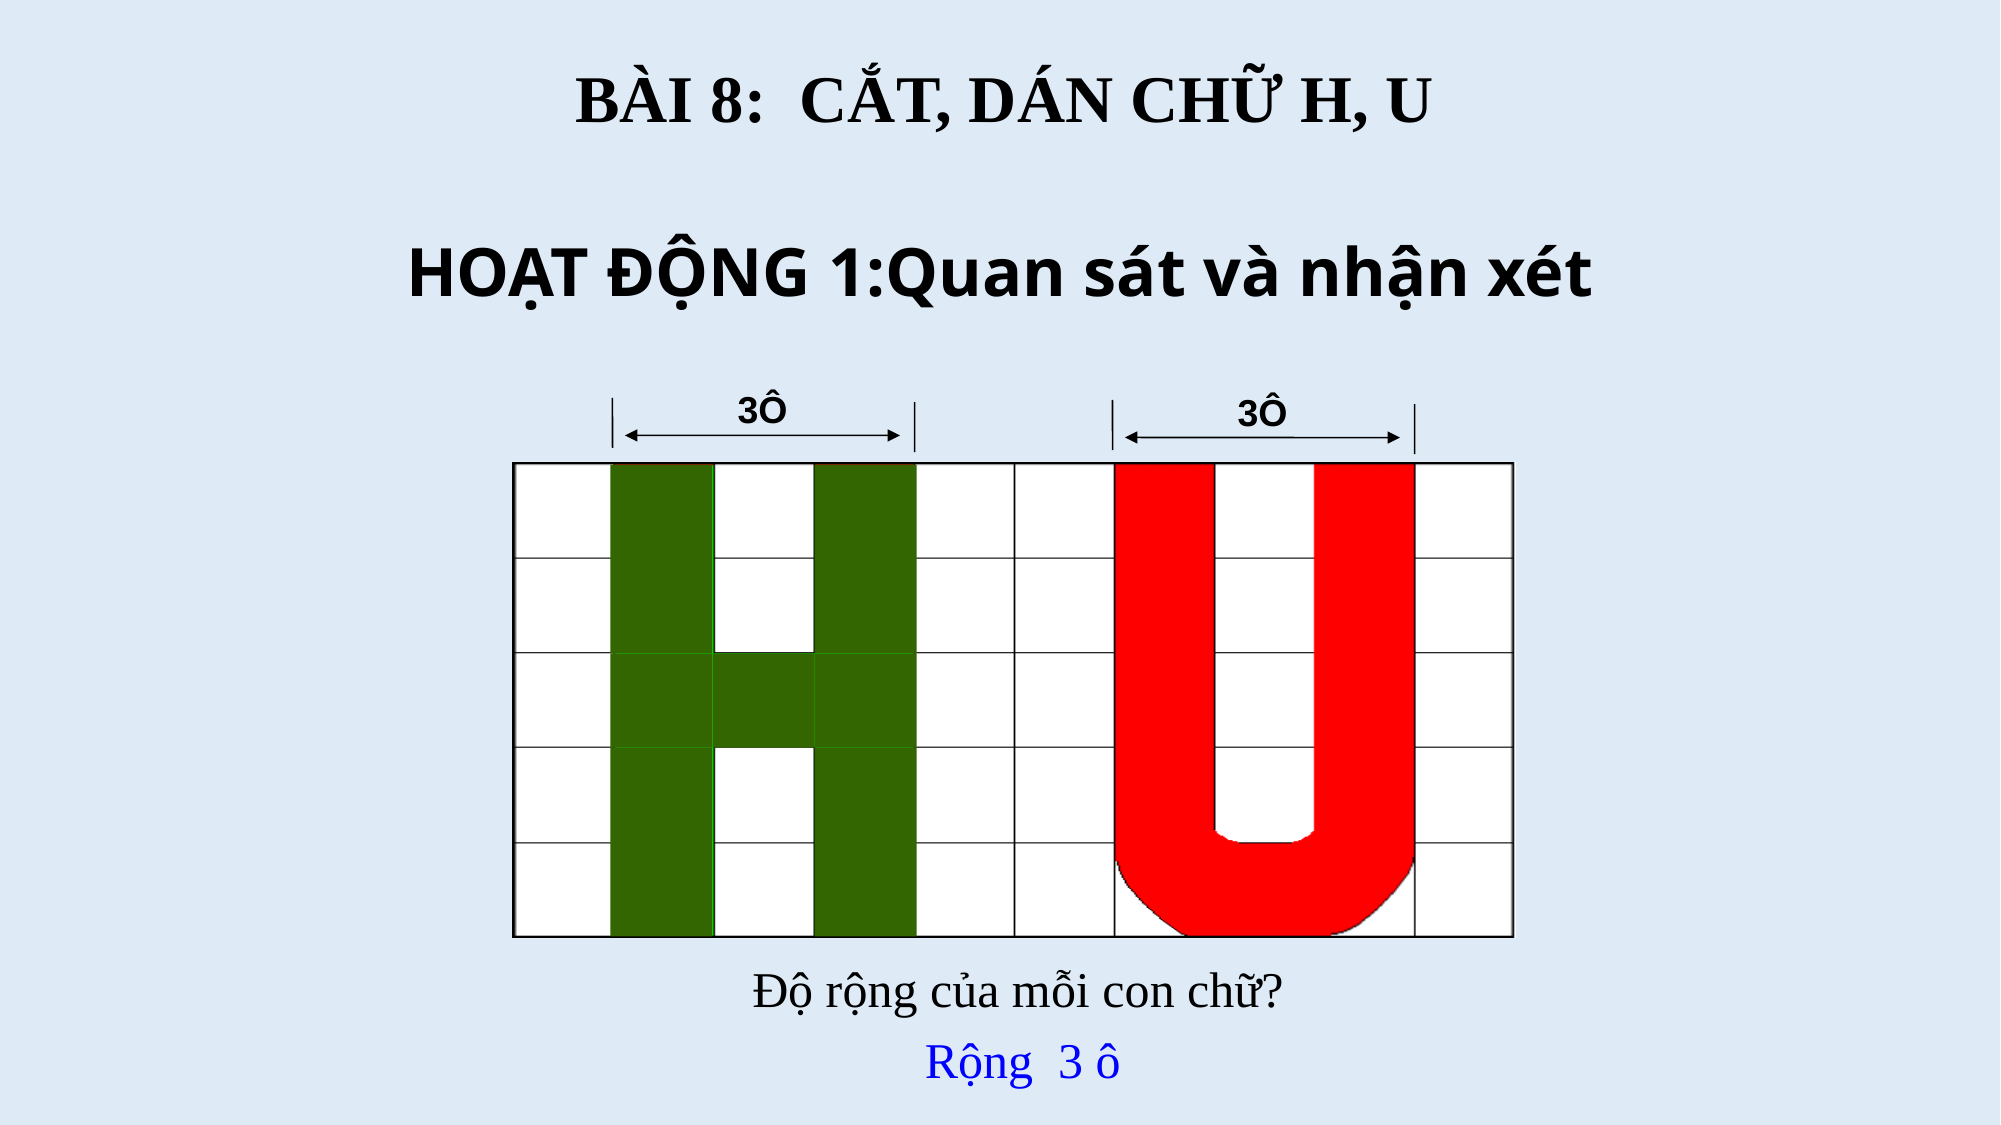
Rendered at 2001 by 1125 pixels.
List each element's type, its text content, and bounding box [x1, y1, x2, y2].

text_box Rộng 3 ô [910, 1020, 1298, 1096]
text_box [512, 462, 1516, 938]
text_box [1112, 381, 1415, 455]
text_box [612, 379, 915, 453]
title HOẠT ĐỘNG 1:Quan sát và nhận xét [300, 224, 1700, 325]
text_box BÀI 8: CẮT, DÁN CHỮ H, U [560, 48, 1511, 144]
text_box Độ rộng của mỗi con chữ? [737, 949, 1525, 1025]
